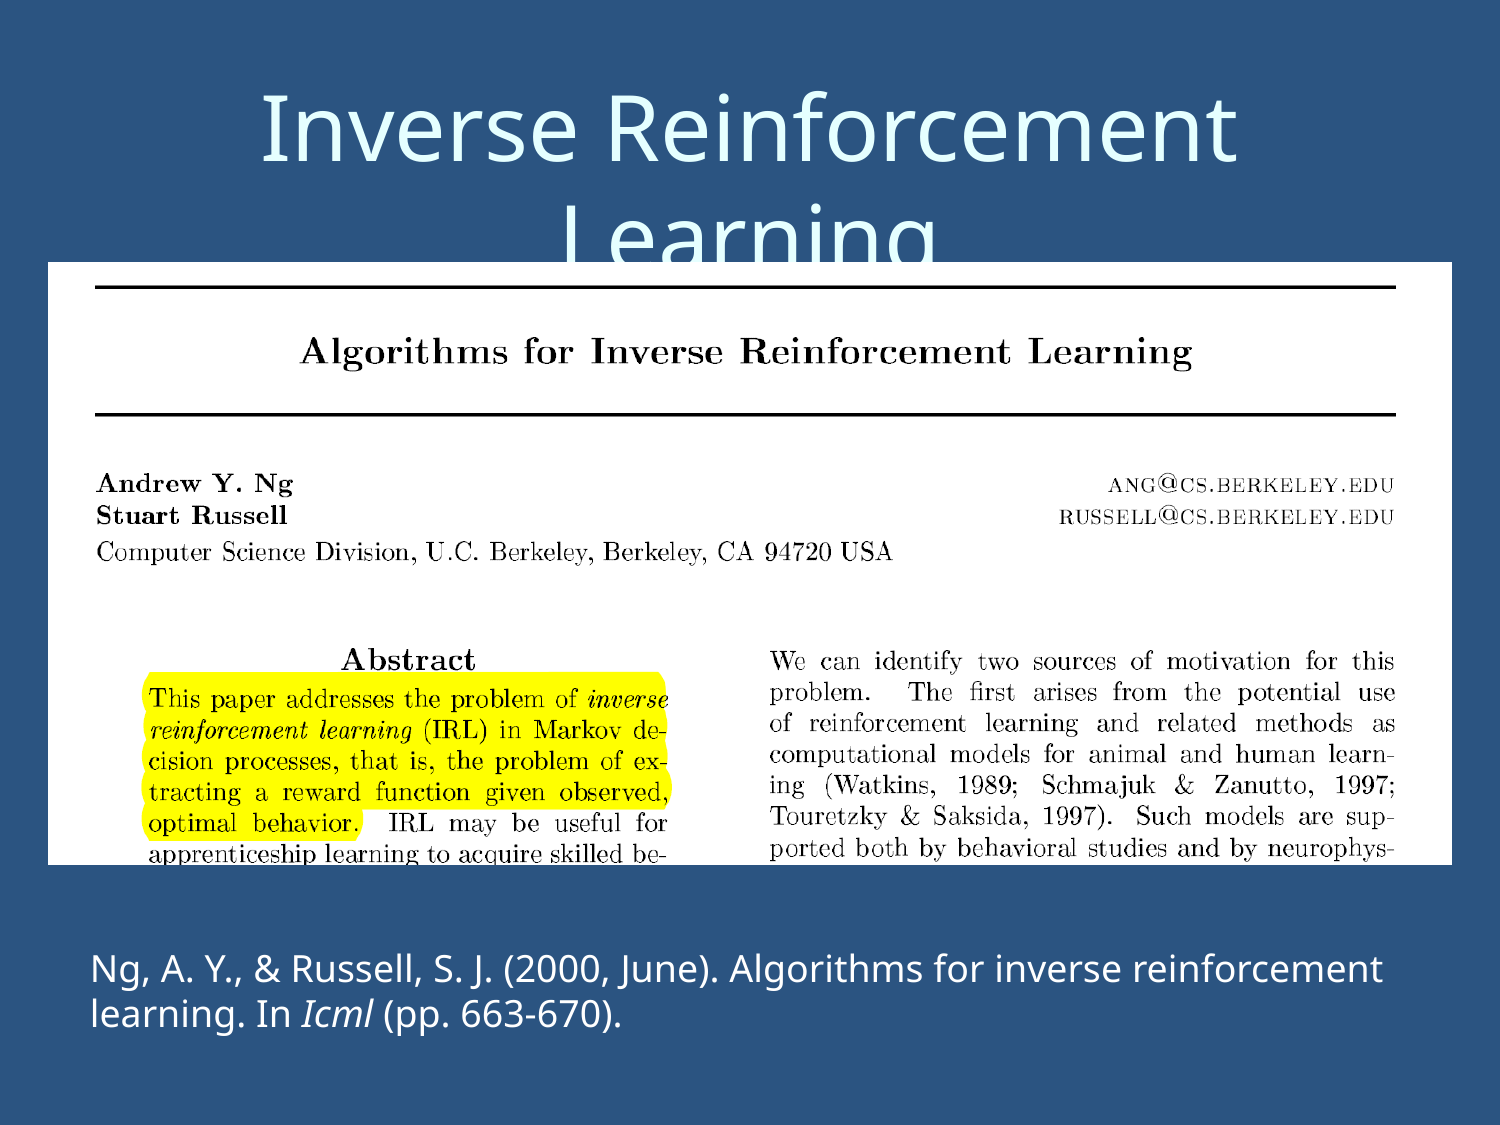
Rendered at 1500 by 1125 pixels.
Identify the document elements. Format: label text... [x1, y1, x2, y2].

picture [48, 262, 1452, 866]
text_box Inverse Reinforcement Learning [74, 62, 1425, 260]
text_box Ng, A. Y., & Russell, S. J. (2000, June). Algorithms for inverse reinforcement learning. In Icml (pp. 663-670). [74, 937, 1438, 1043]
